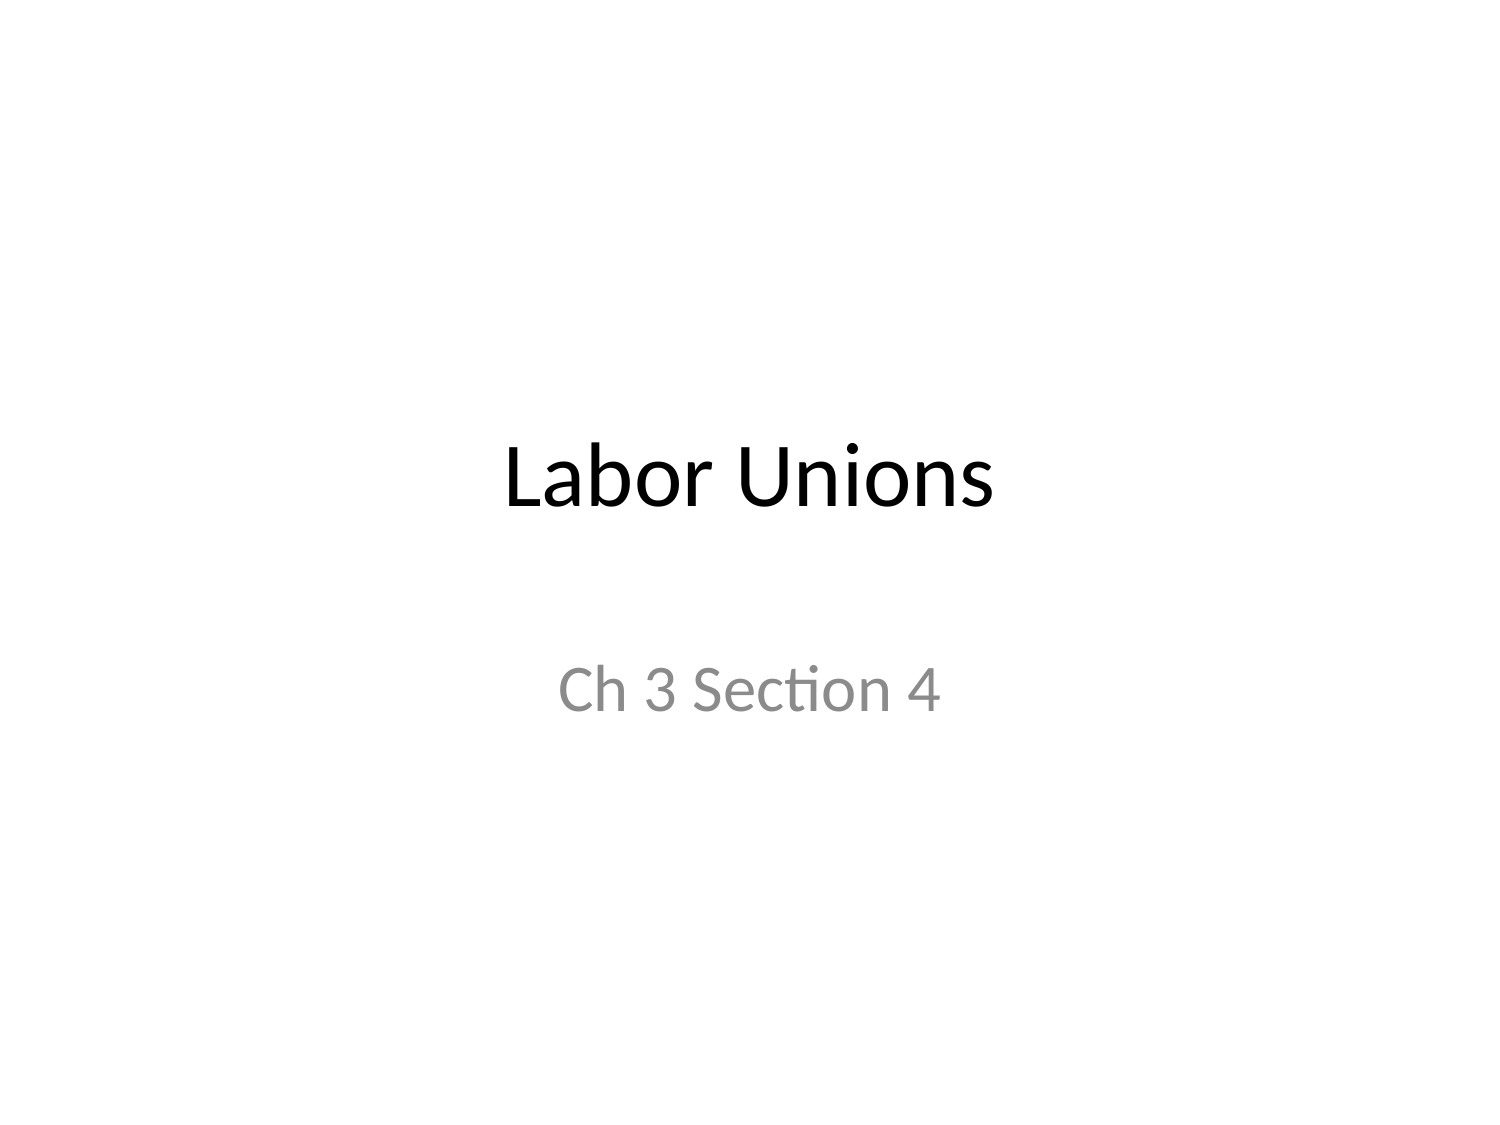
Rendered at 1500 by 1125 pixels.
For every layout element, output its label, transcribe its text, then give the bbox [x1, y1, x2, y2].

title Labor Unions [112, 349, 1388, 591]
subtitle Ch 3 Section 4 [225, 637, 1275, 925]
